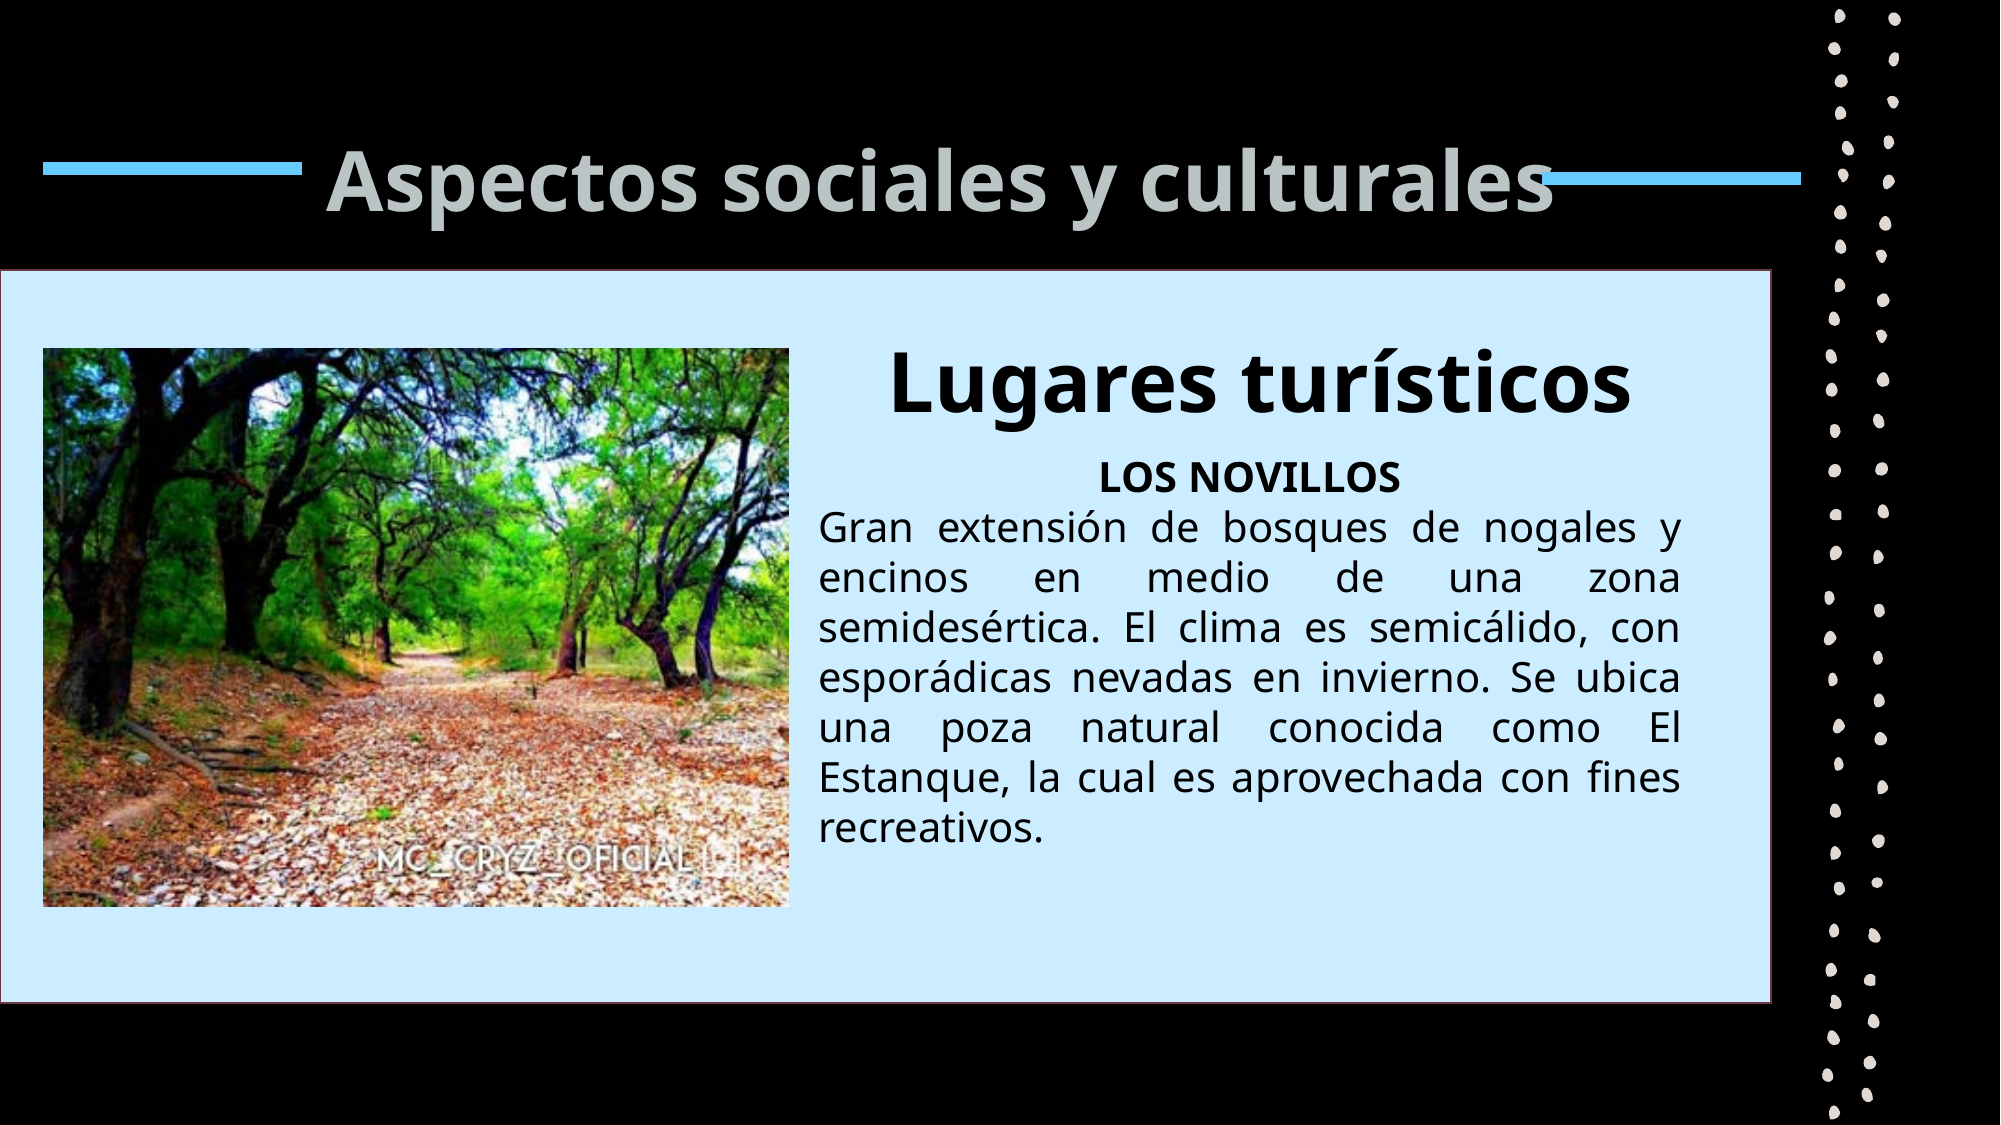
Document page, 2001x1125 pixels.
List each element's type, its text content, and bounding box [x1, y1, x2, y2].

title Aspectos sociales y culturales [172, 66, 1711, 269]
text_box LOS NOVILLOS Gran extensión de bosques de nogales y encinos en medio de una zona semidesértica. El clima es semicálido, con esporádicas nevadas en invierno. Se ubica una poza natural conocida como El Estanque, la cual es aprovechada con fines recreativos. [803, 443, 1697, 859]
text_box [0, 269, 1772, 1004]
text_box Lugares turísticos [759, 270, 1742, 488]
picture [43, 348, 789, 908]
